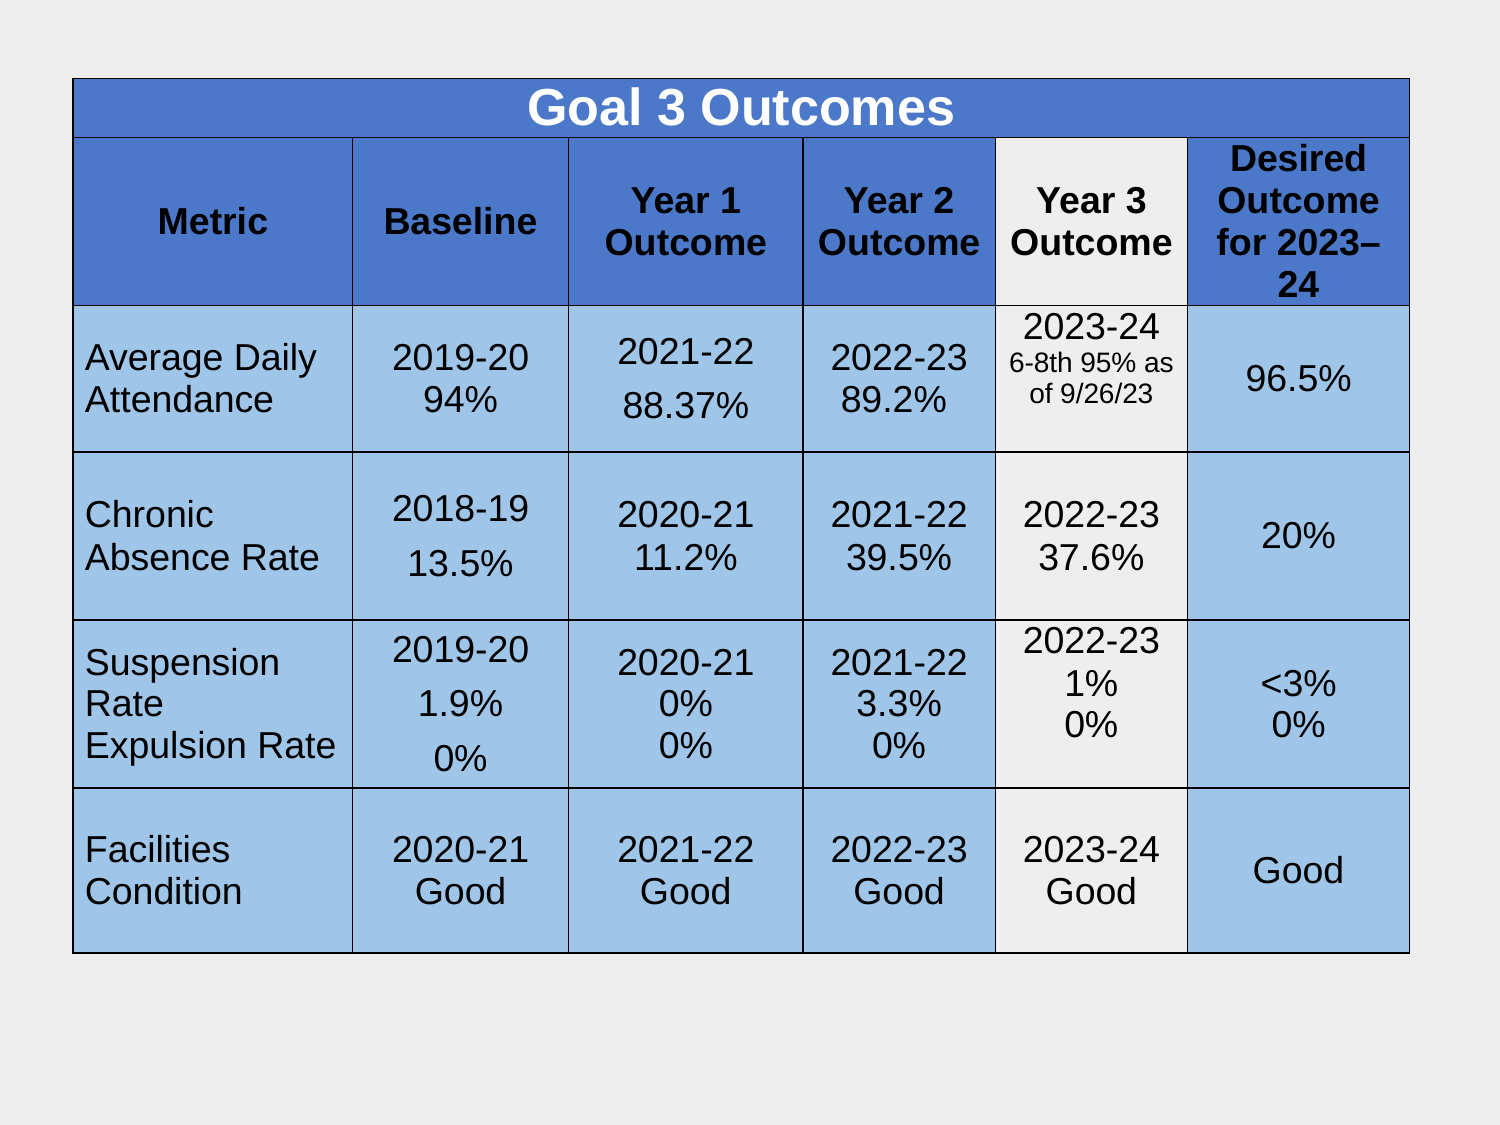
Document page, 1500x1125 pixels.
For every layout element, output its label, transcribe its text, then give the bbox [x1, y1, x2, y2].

table_cell 2019-20 1.9% 0% [353, 621, 568, 787]
table_cell 2020-21 0% 0% [569, 621, 802, 787]
table_cell Chronic Absence Rate [74, 453, 352, 619]
table_cell 2021-22 Good [569, 789, 802, 952]
table_cell Baseline [353, 138, 568, 305]
table_cell 20% [1188, 453, 1409, 619]
table_cell Metric [74, 138, 352, 305]
table_cell Average Daily Attendance [74, 306, 352, 451]
table_cell 2021-22 39.5% [804, 453, 995, 619]
table_cell 2020-21 Good [353, 789, 568, 952]
table_cell 2023-24 Good [996, 789, 1187, 952]
table_cell 2021-22 3.3% 0% [804, 621, 995, 787]
table_cell Facilities Condition [74, 789, 352, 952]
table_cell 2022-23 Good [804, 789, 995, 952]
table_cell Desired Outcome for 2023–24 [1188, 138, 1409, 305]
table_header Goal 3 Outcomes [74, 79, 1409, 137]
table_cell 2022-23 37.6% [996, 453, 1187, 619]
table_cell 2022-23 89.2% [804, 306, 995, 451]
table_cell Suspension Rate Expulsion Rate [74, 621, 352, 787]
table_cell <3% 0% [1188, 621, 1409, 787]
table_cell Year 3 Outcome [996, 138, 1187, 305]
table_cell 2023-24 6-8th 95% as of 9/26/23 [996, 306, 1187, 451]
table_cell 96.5% [1188, 306, 1409, 451]
table_cell 2022-23 1% 0% [996, 621, 1187, 787]
table_cell 2018-19 13.5% [353, 453, 568, 619]
table_cell Good [1188, 789, 1409, 952]
table_cell Year 2 Outcome [804, 138, 995, 305]
table_cell 2021-22 88.37% [569, 306, 802, 451]
table_cell 2019-20 94% [353, 306, 568, 451]
table_cell Year 1 Outcome [569, 138, 802, 305]
table_cell 2020-21 11.2% [569, 453, 802, 619]
